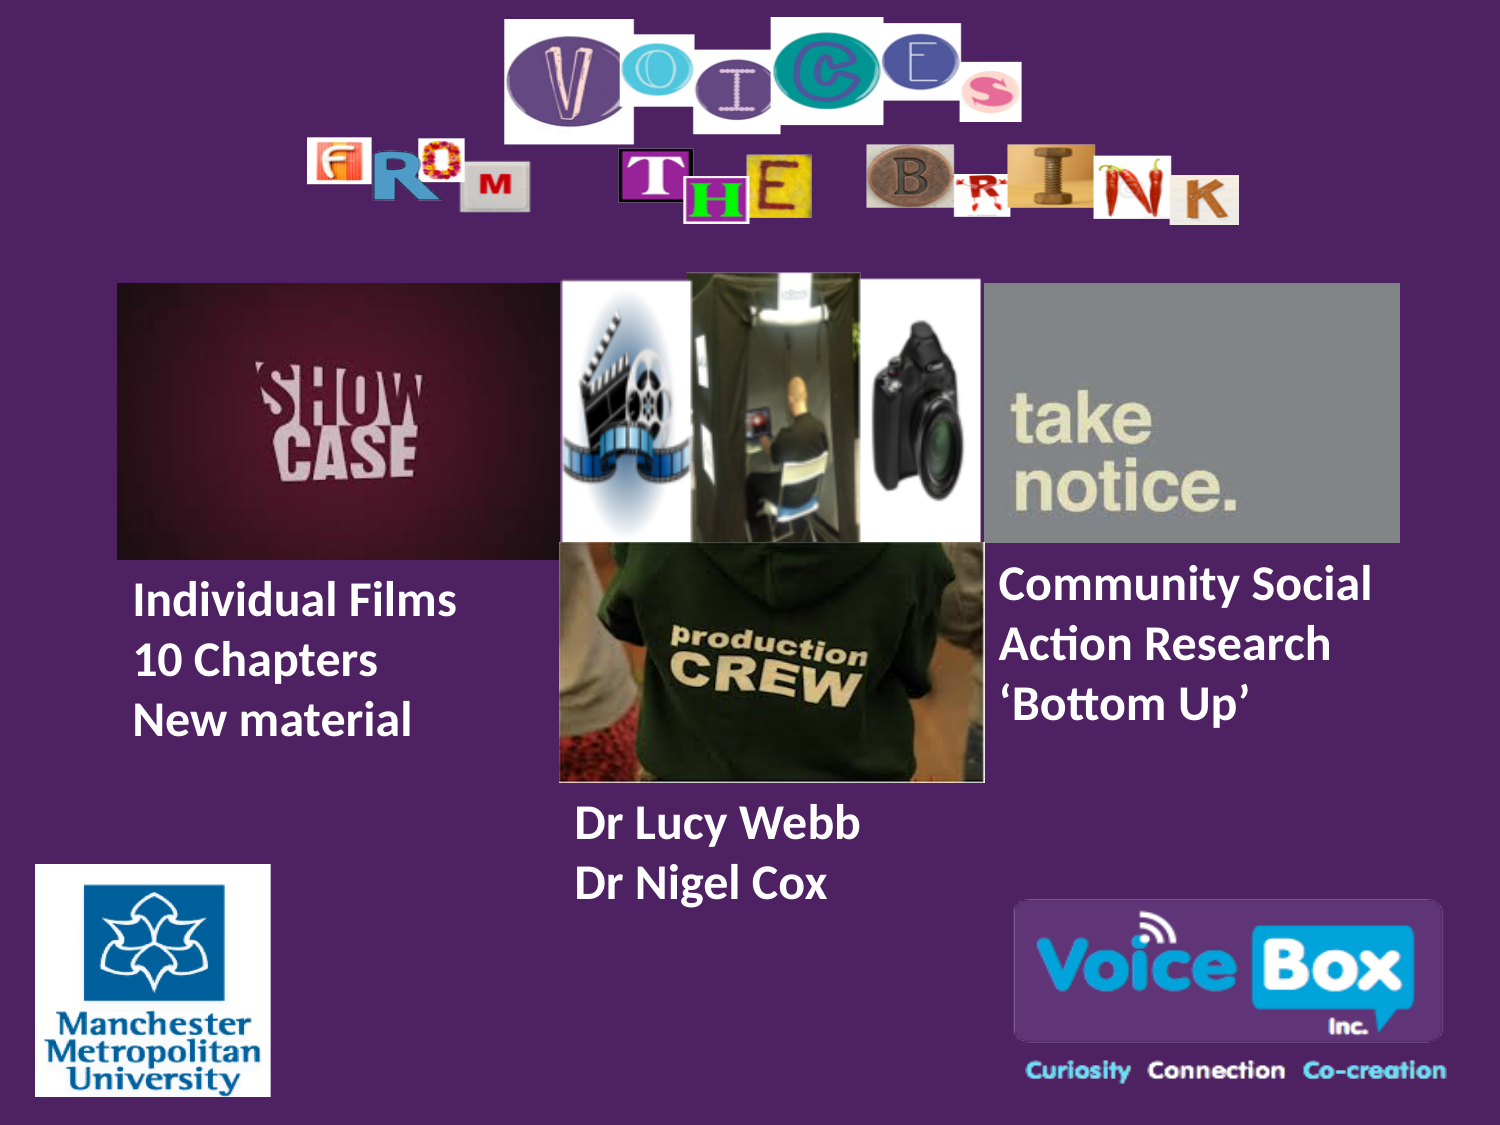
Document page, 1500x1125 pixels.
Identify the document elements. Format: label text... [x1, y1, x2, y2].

picture [117, 269, 1400, 783]
text_box Community Social Action Research ‘Bottom Up’ [984, 542, 1427, 798]
text_box Dr Lucy Webb Dr Nigel Cox [559, 790, 984, 918]
picture [1009, 897, 1467, 1097]
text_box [34, 864, 271, 1097]
picture [307, 17, 1239, 226]
text_box Individual Films 10 Chapters New material [117, 567, 554, 755]
